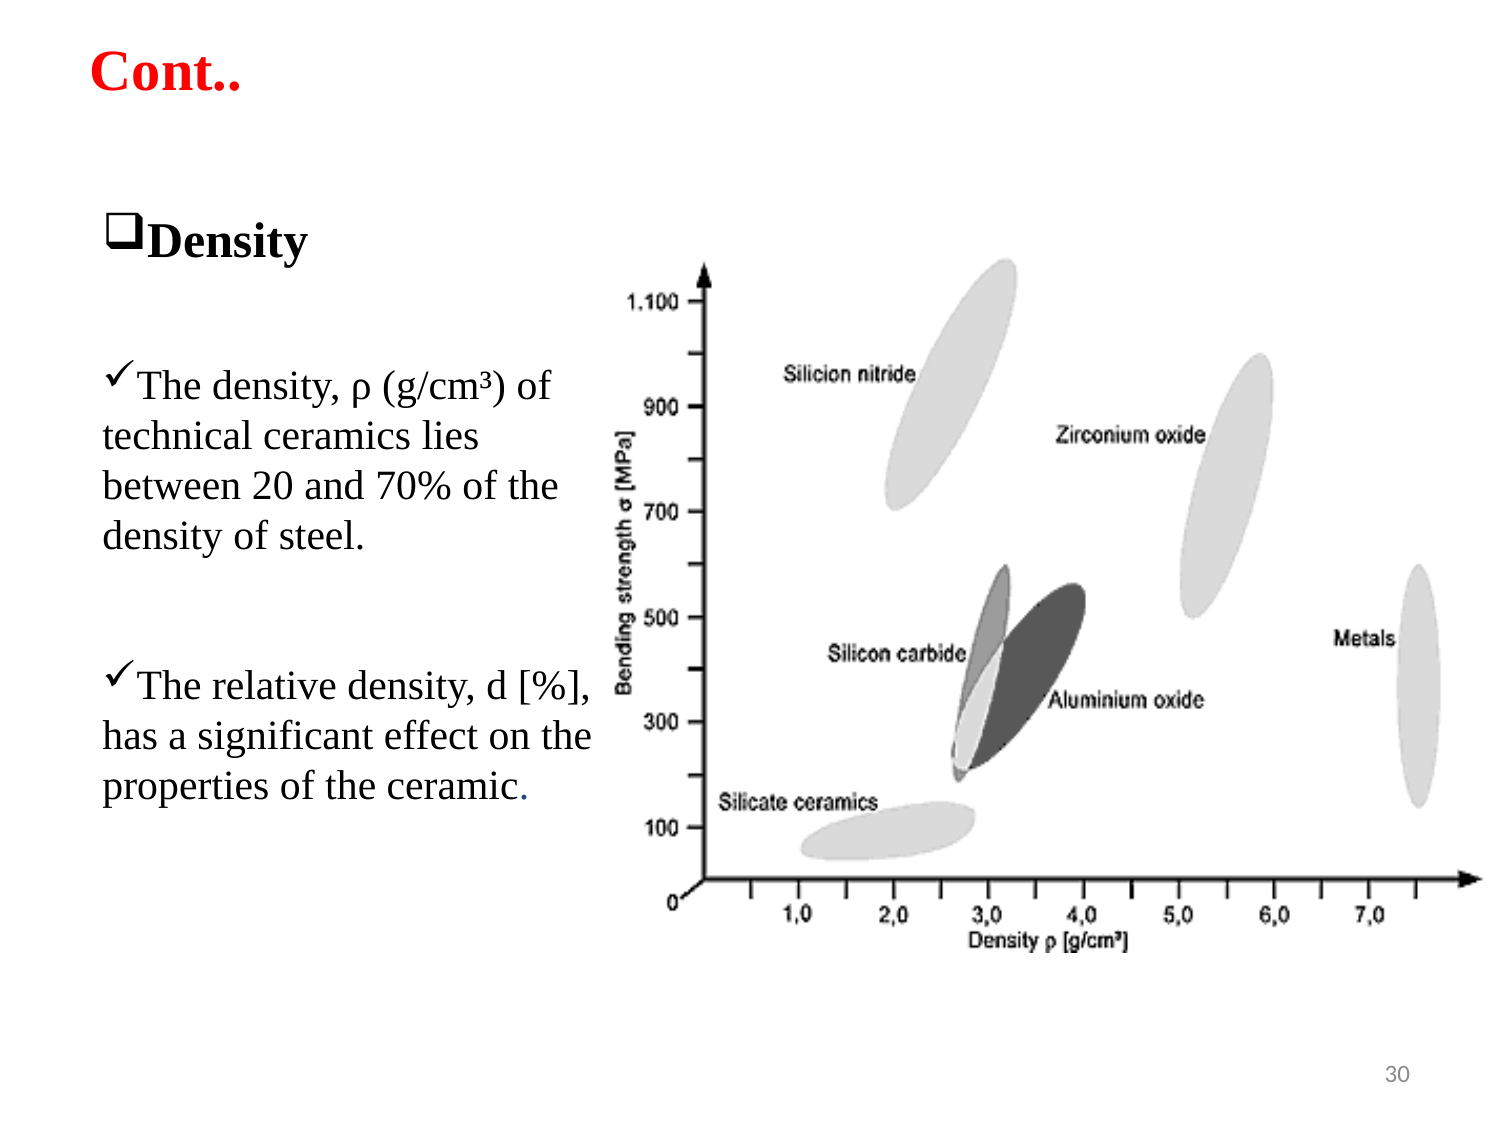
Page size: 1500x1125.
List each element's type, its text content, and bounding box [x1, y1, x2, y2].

slide_number 30 [1074, 1042, 1425, 1103]
text_box Cont.. [74, 24, 1425, 105]
text_box Density The density, ρ (g/cm³) of technical ceramics lies between 20 and 70% of the density of steel. The relative density, d [%], has a significant effect on the properties of the ceramic. [87, 200, 613, 815]
picture [609, 249, 1500, 954]
